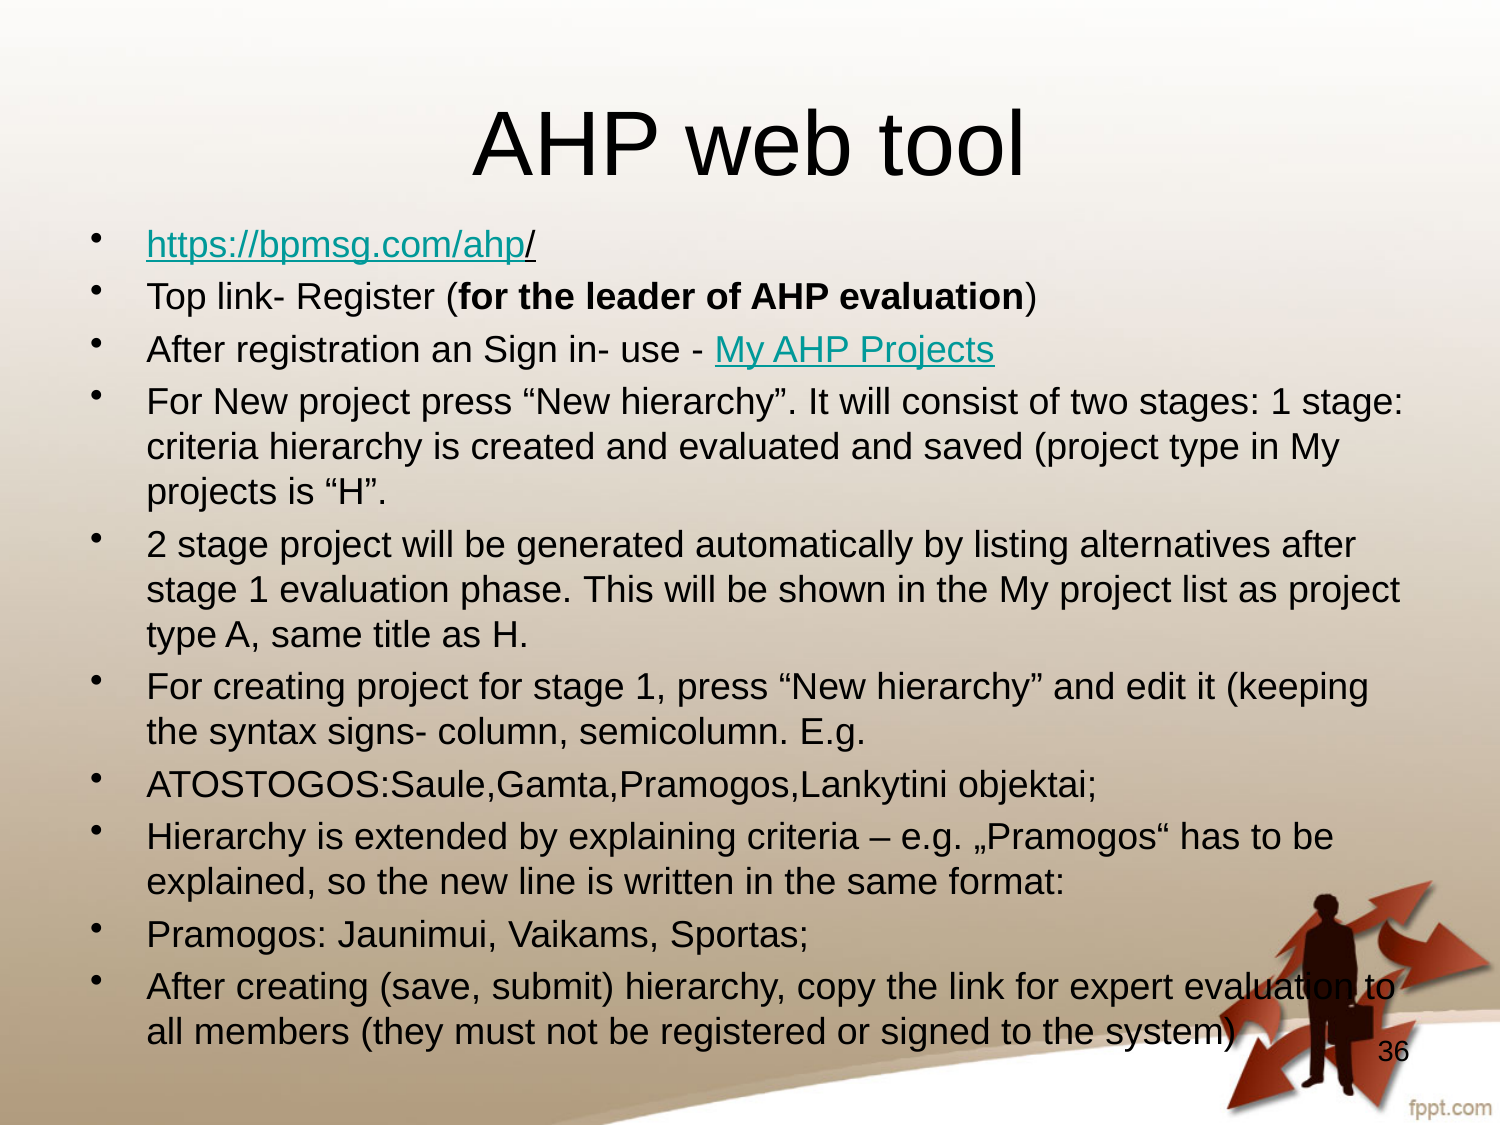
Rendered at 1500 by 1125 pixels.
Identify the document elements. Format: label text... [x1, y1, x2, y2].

picture [0, 0, 1500, 1125]
list https://bpmsg.com/ahp/ Top link- Register (for the leader of AHP evaluation) After registration an Sign in- use - My AHP Projects For New project press “New hierarchy”. It will consist of two stages: 1 stage: criteria hierarchy is created and evaluated and saved (project type in My projects is “H”. 2 stage project will be generated automatically by listing alternatives after stage 1 evaluation phase. This will be shown in the My project list as project type A, same title as H. For creating project for stage 1, press “New hierarchy” and edit it (keeping the syntax signs- column, semicolumn. E.g. ATOSTOGOS:Saule,Gamta,Pramogos,Lankytini objektai; Hierarchy is extended by explaining criteria – e.g. „Pramogos“ has to be explained, so the new line is written in the same format: Pramogos: Jaunimui, Vaikams, Sportas; After creating (save, submit) hierarchy, copy the link for expert evaluation to all members (they must not be registered or signed to the system) [74, 212, 1426, 1006]
title AHP web tool [74, 44, 1426, 212]
slide_number 36 [1074, 1024, 1425, 1103]
